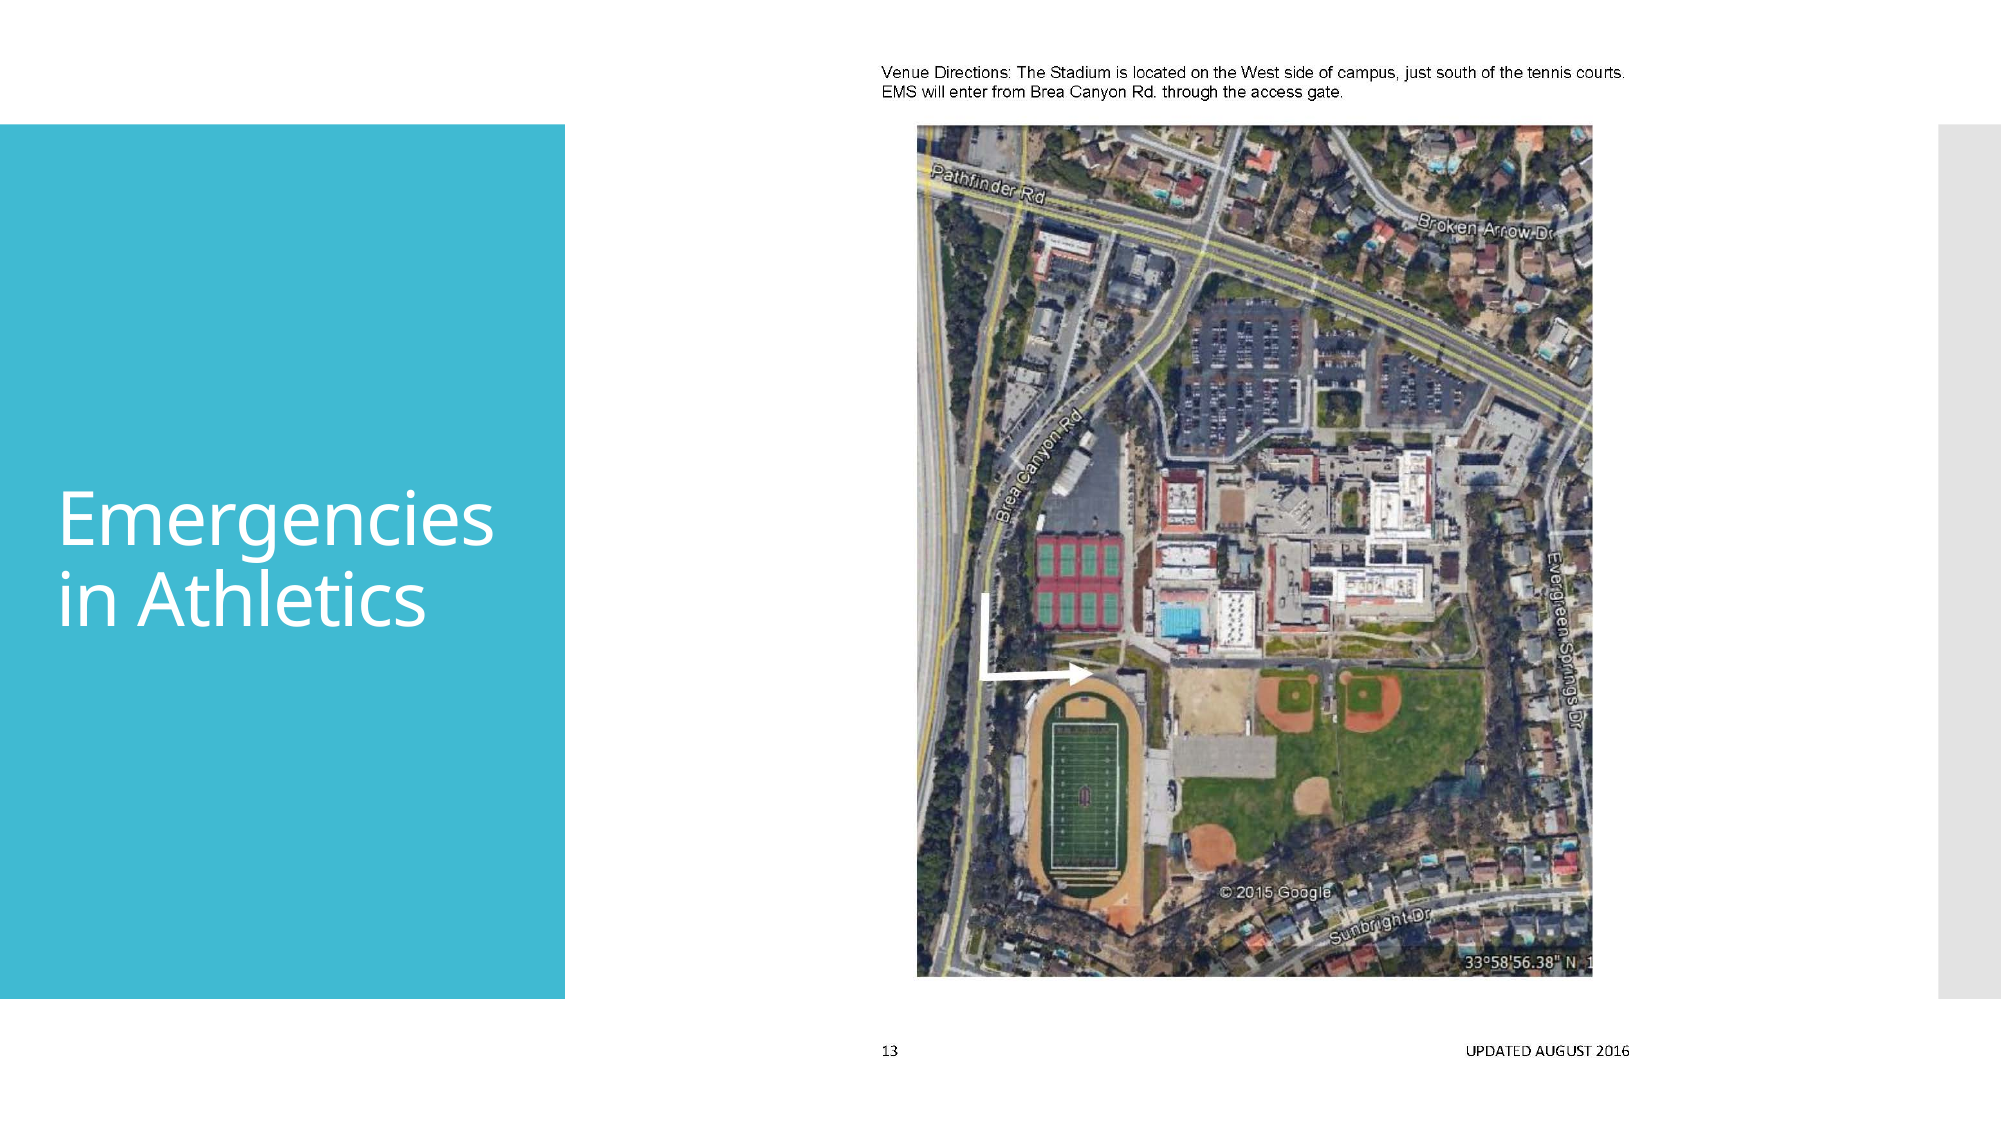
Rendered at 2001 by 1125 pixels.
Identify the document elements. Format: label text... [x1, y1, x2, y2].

picture [831, 13, 1680, 1110]
title Emergencies in Athletics [41, 184, 525, 940]
